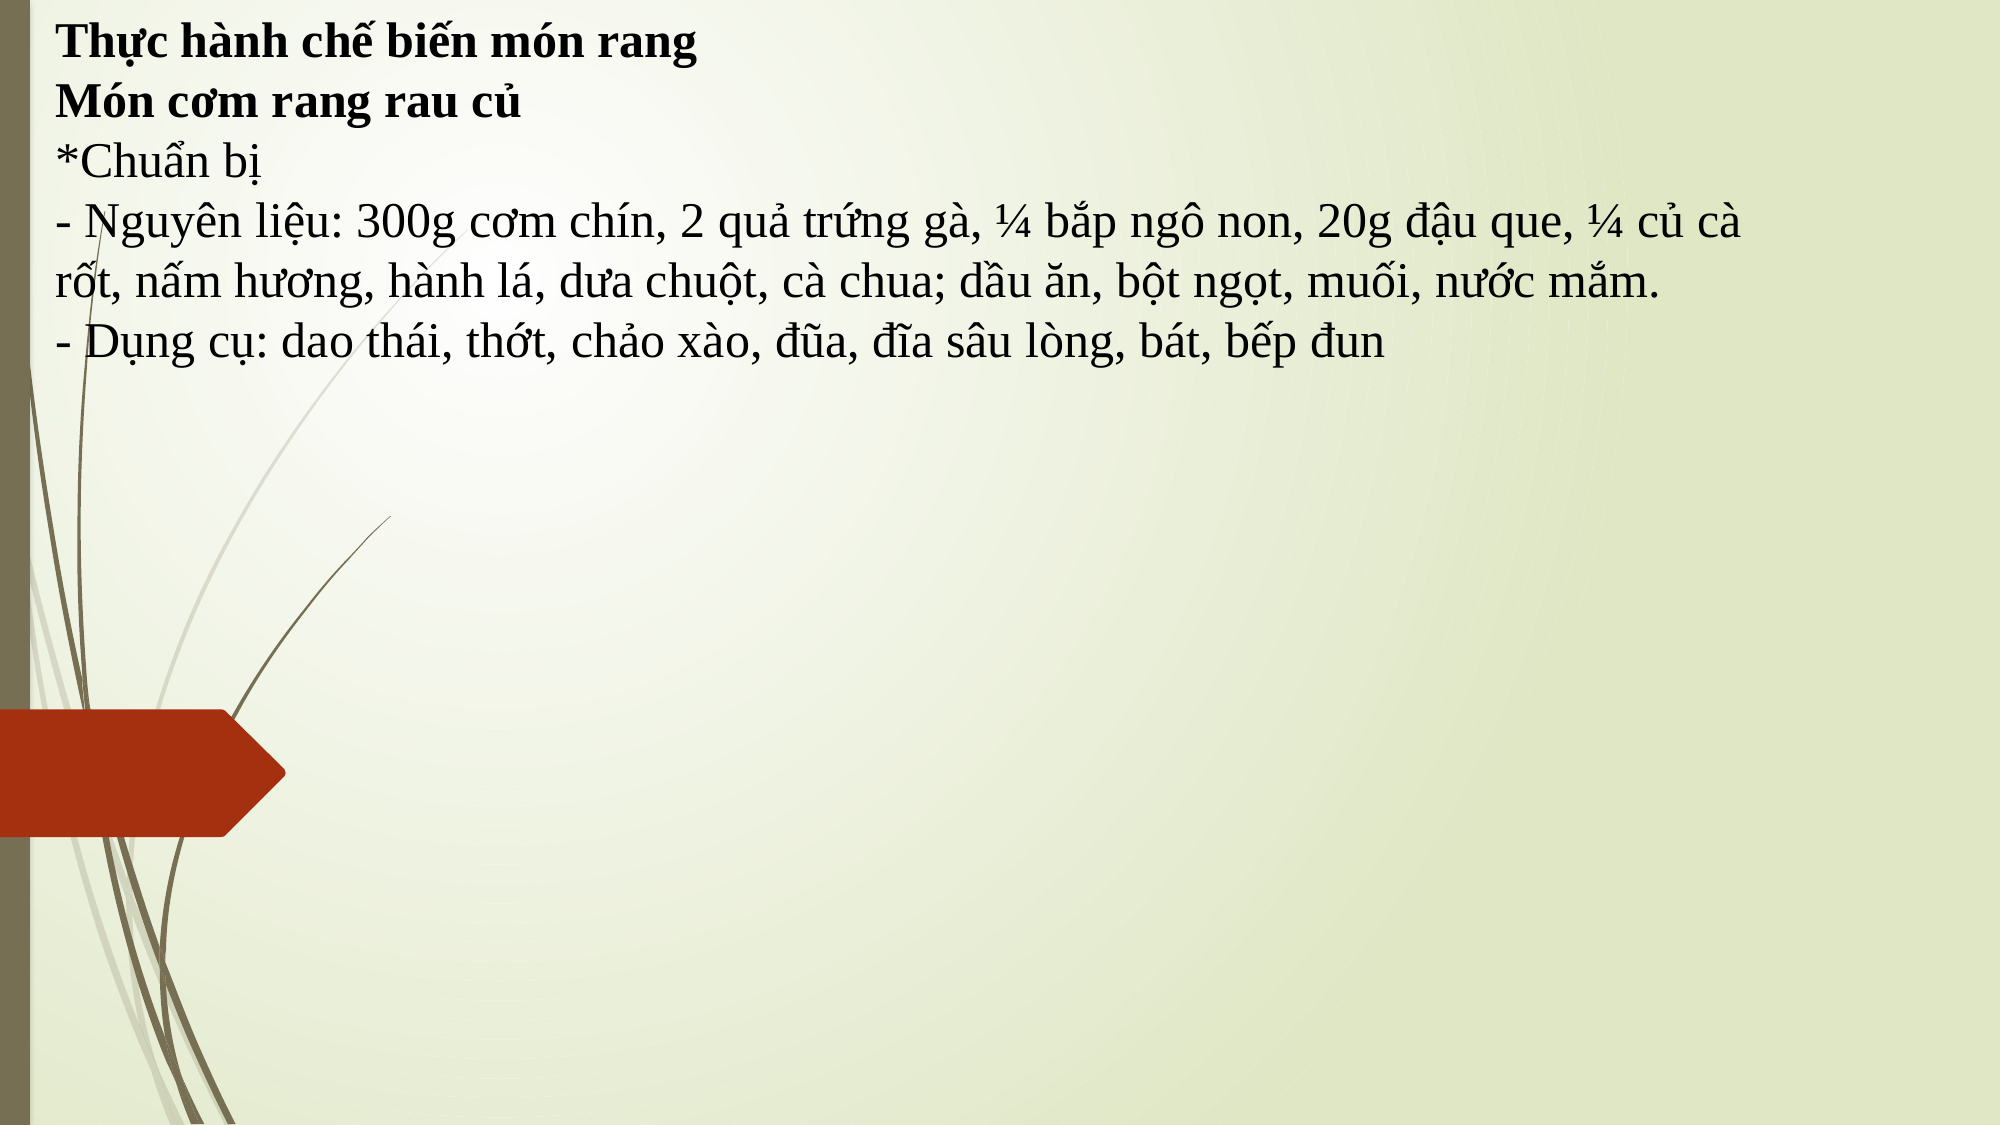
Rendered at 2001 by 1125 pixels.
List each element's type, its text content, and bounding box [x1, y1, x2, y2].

text_box Thực hành chế biến món rang Món cơm rang rau củ *Chuẩn bị - Nguyên liệu: 300g cơm chín, 2 quả trứng gà, ¼ bắp ngô non, 20g đậu que, ¼ củ cà rốt, nấm hương, hành lá, dưa chuột, cà chua; dầu ăn, bột ngọt, muối, nước mắm. - Dụng cụ: dao thái, thớt, chảo xào, đũa, đĩa sâu lòng, bát, bếp đun [40, 0, 1785, 375]
